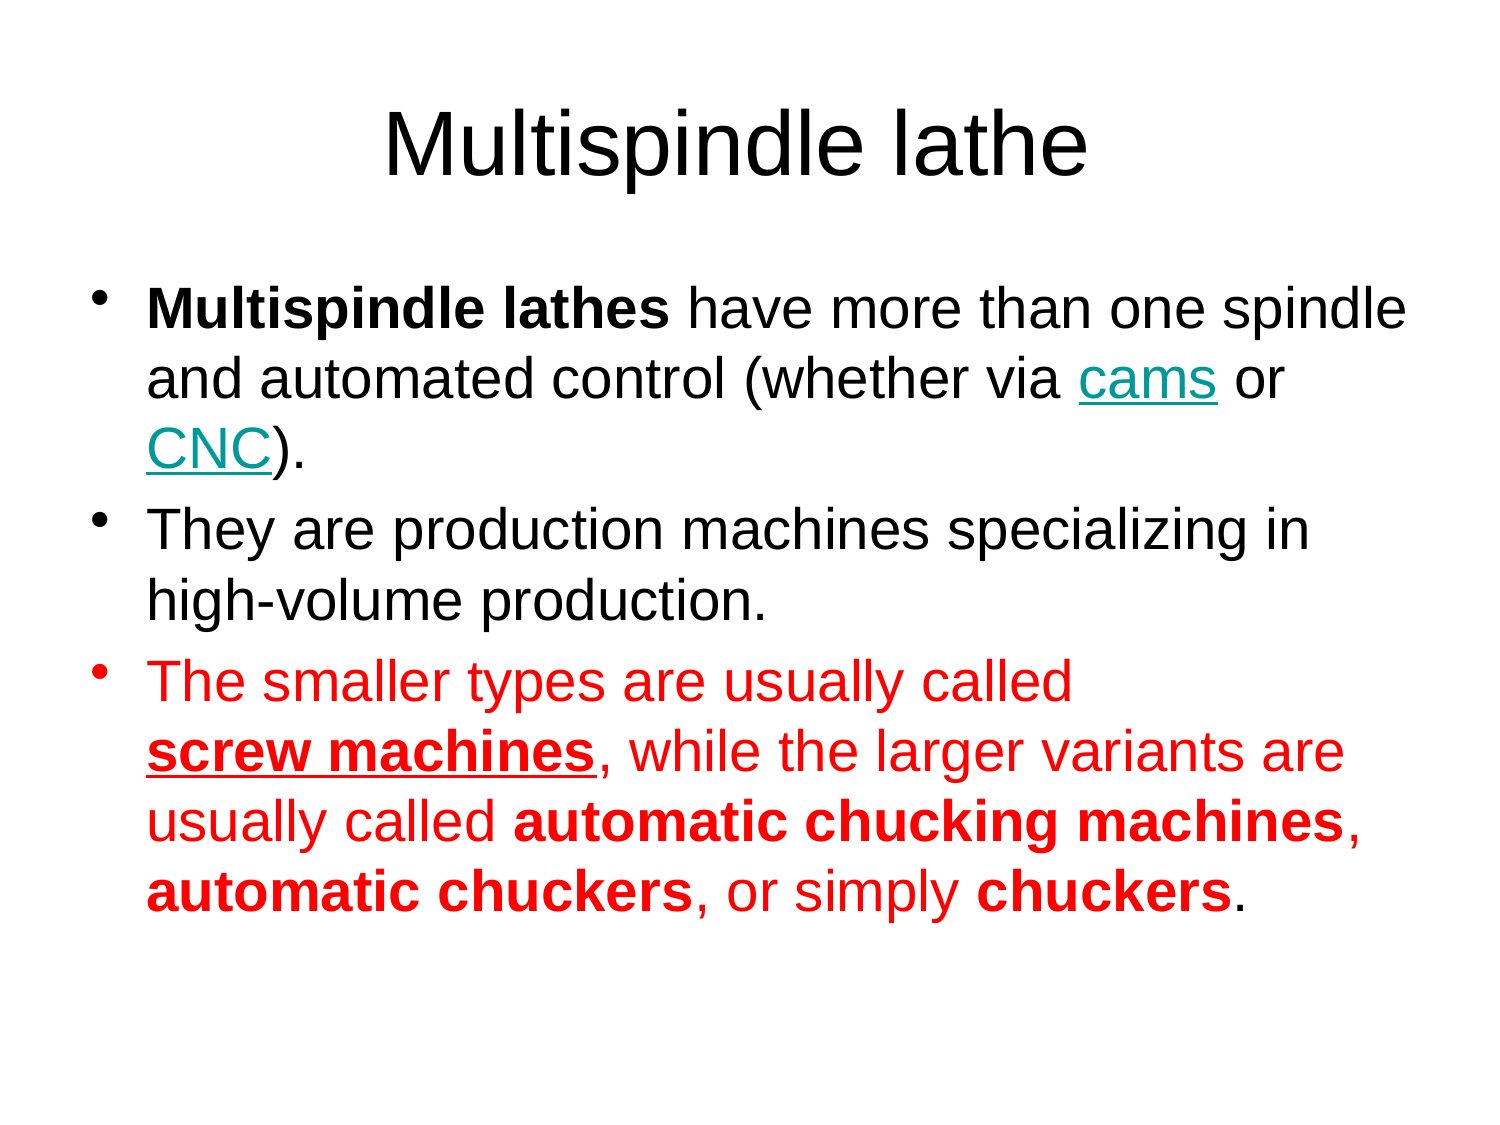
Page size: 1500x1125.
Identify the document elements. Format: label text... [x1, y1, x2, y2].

title Multispindle lathe [75, 45, 1425, 233]
list Multispindle lathes have more than one spindle and automated control (whether via cams or CNC). They are production machines specializing in high-volume production. The smaller types are usually called screw machines, while the larger variants are usually called automatic chucking machines, automatic chuckers, or simply chuckers. [75, 262, 1425, 1005]
